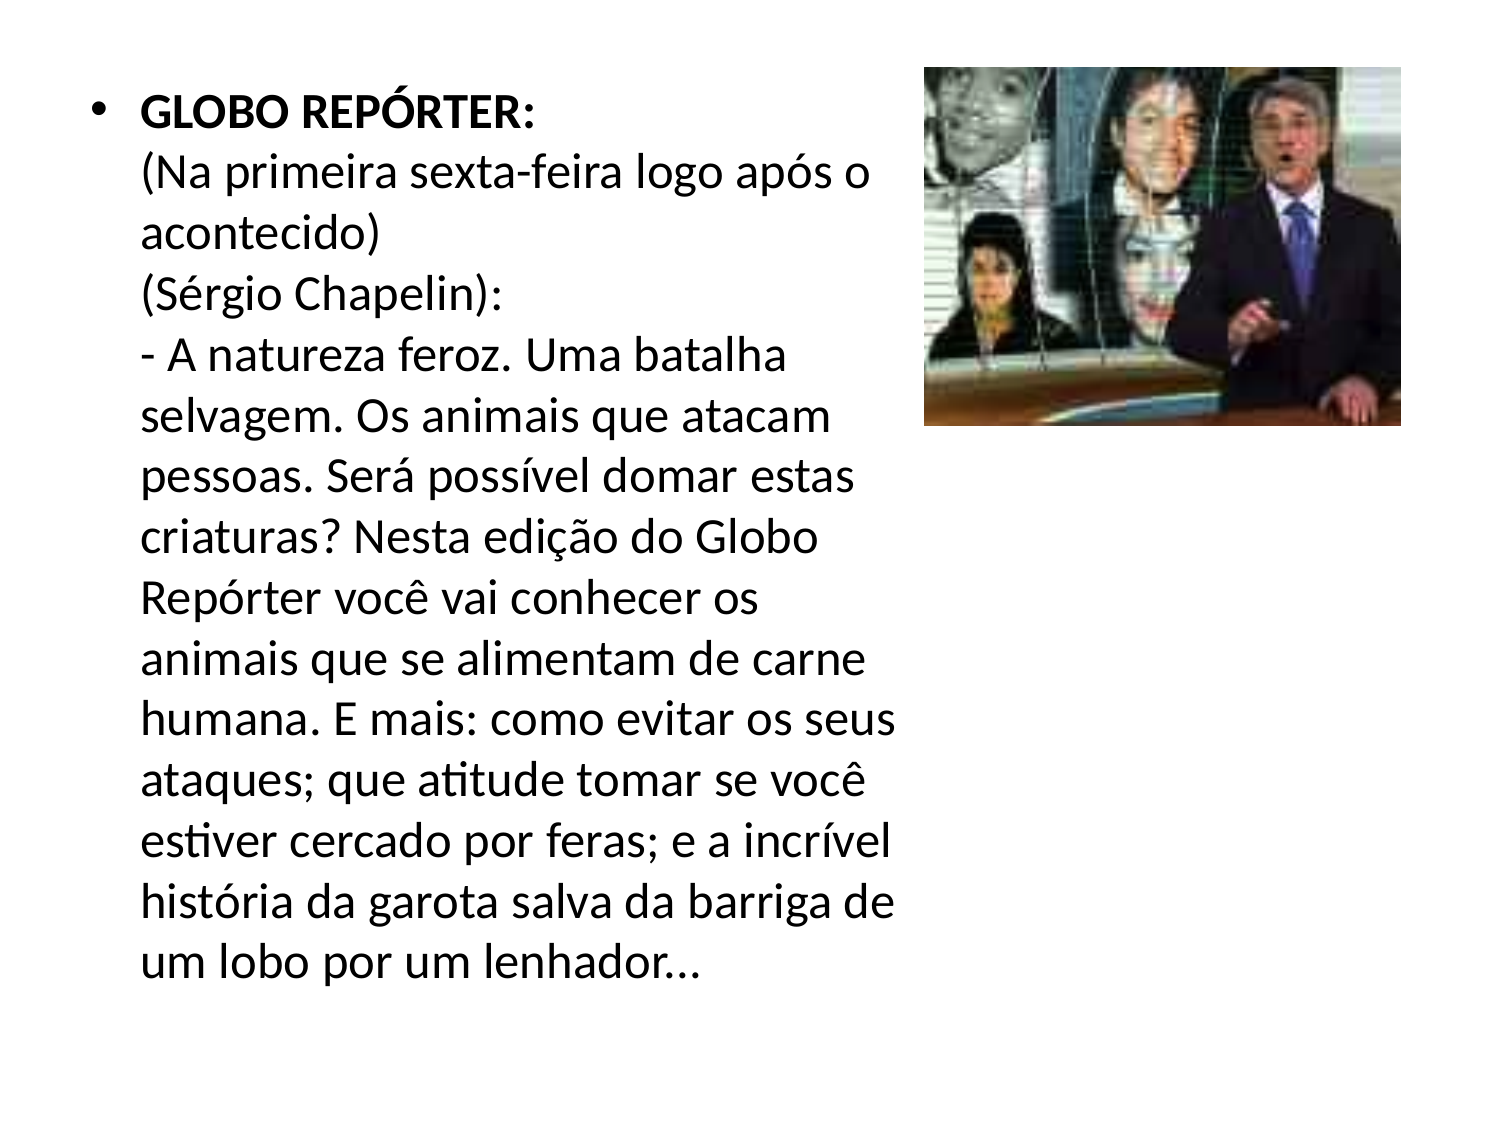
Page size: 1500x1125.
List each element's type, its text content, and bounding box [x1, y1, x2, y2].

picture [924, 67, 1401, 427]
list GLOBO REPÓRTER: (Na primeira sexta-feira logo após o acontecido) (Sérgio Chapelin): - A natureza feroz. Uma batalha selvagem. Os animais que atacam pessoas. Será possível domar estas criaturas? Nesta edição do Globo Repórter você vai conhecer os animais que se alimentam de carne humana. E mais: como evitar os seus ataques; que atitude tomar se você estiver cercado por feras; e a incrível história da garota salva da barriga de um lobo por um lenhador... [75, 70, 925, 1125]
